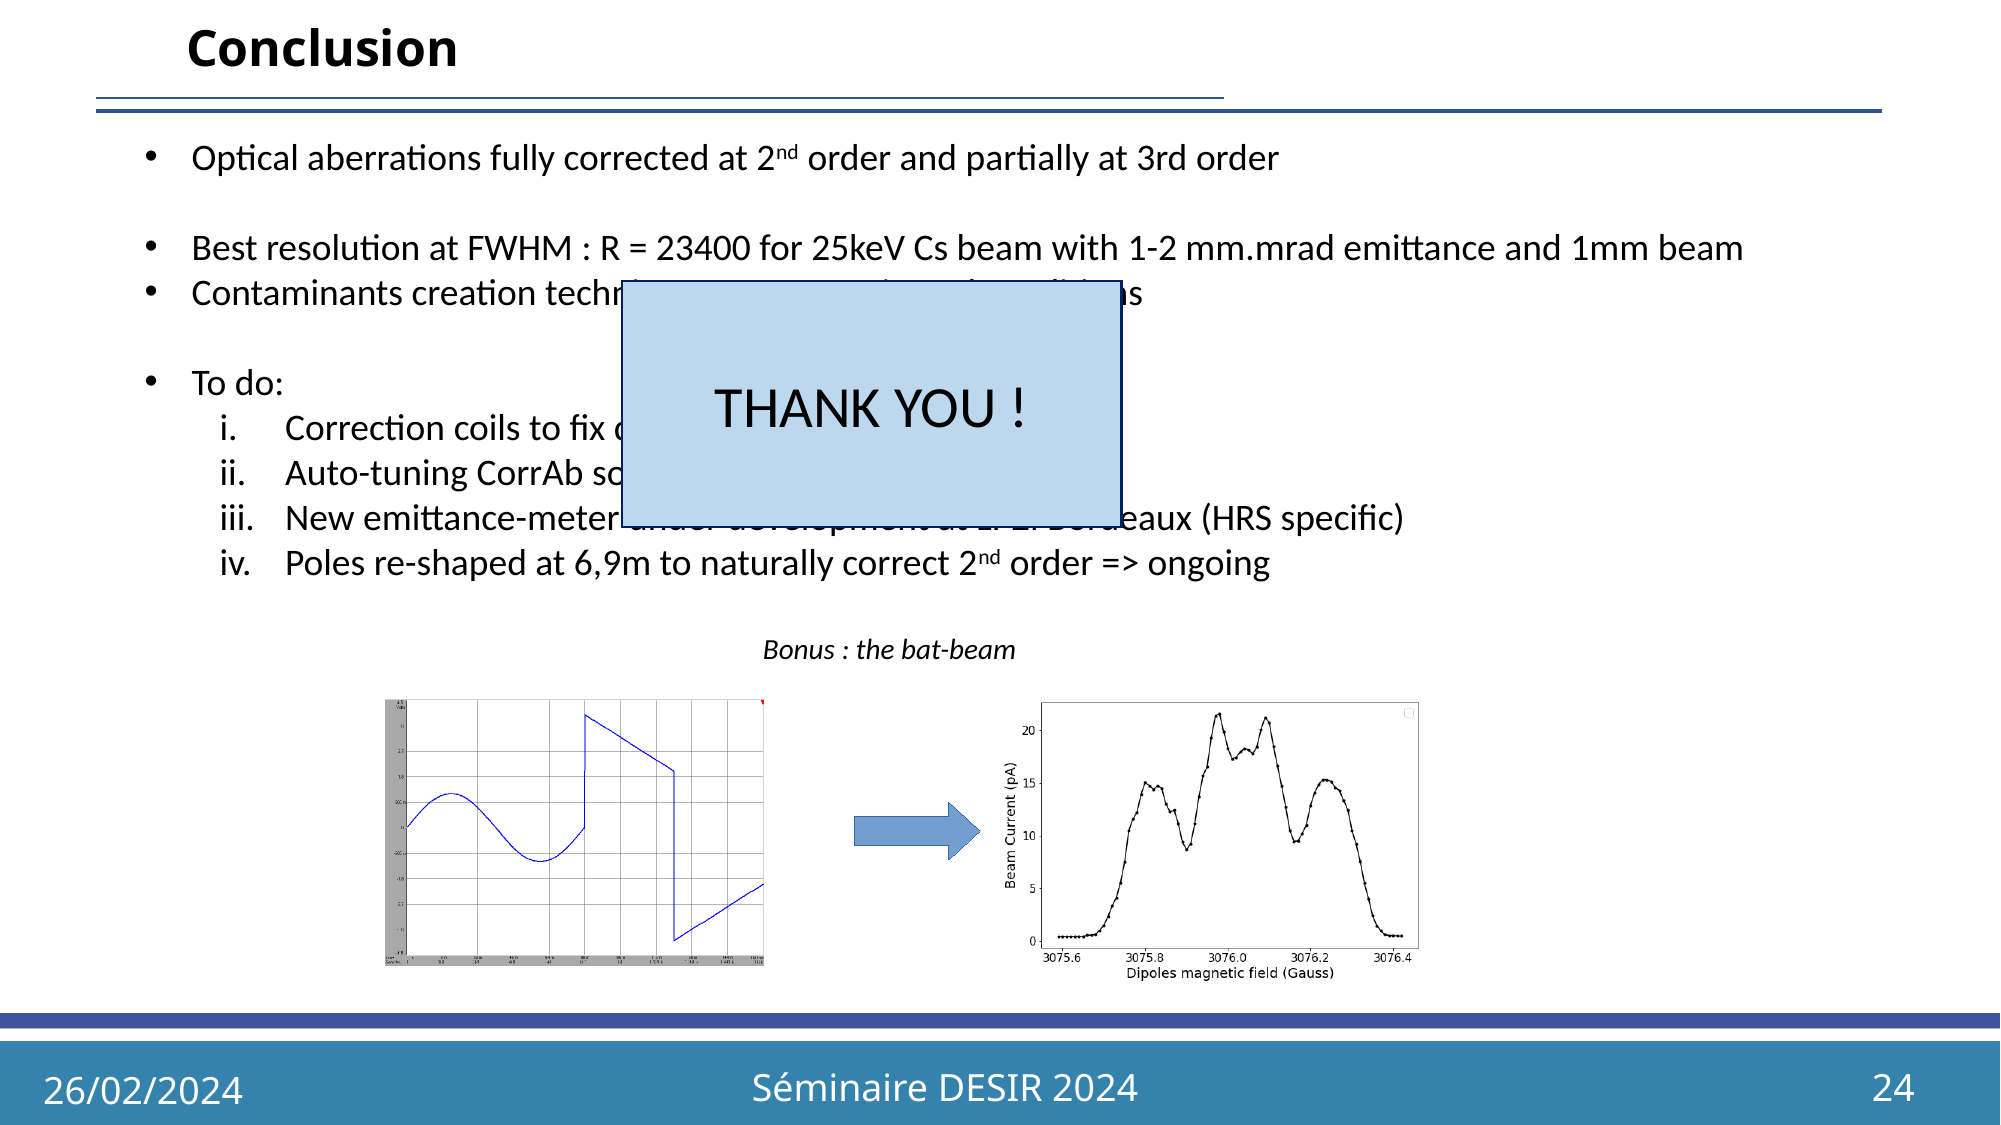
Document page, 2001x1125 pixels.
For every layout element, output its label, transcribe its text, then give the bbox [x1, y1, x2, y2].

text_box [854, 802, 980, 860]
text_box THANK YOU ! [621, 280, 1123, 528]
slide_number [28, 1060, 479, 1120]
text_box Bonus : the bat-beam [748, 622, 1032, 673]
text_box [381, 696, 806, 989]
slide_number 24 [1801, 1060, 1930, 1120]
picture [0, 695, 2000, 1125]
title Conclusion [171, 11, 1897, 89]
footer Séminaire DESIR 2024 [607, 1060, 1283, 1120]
